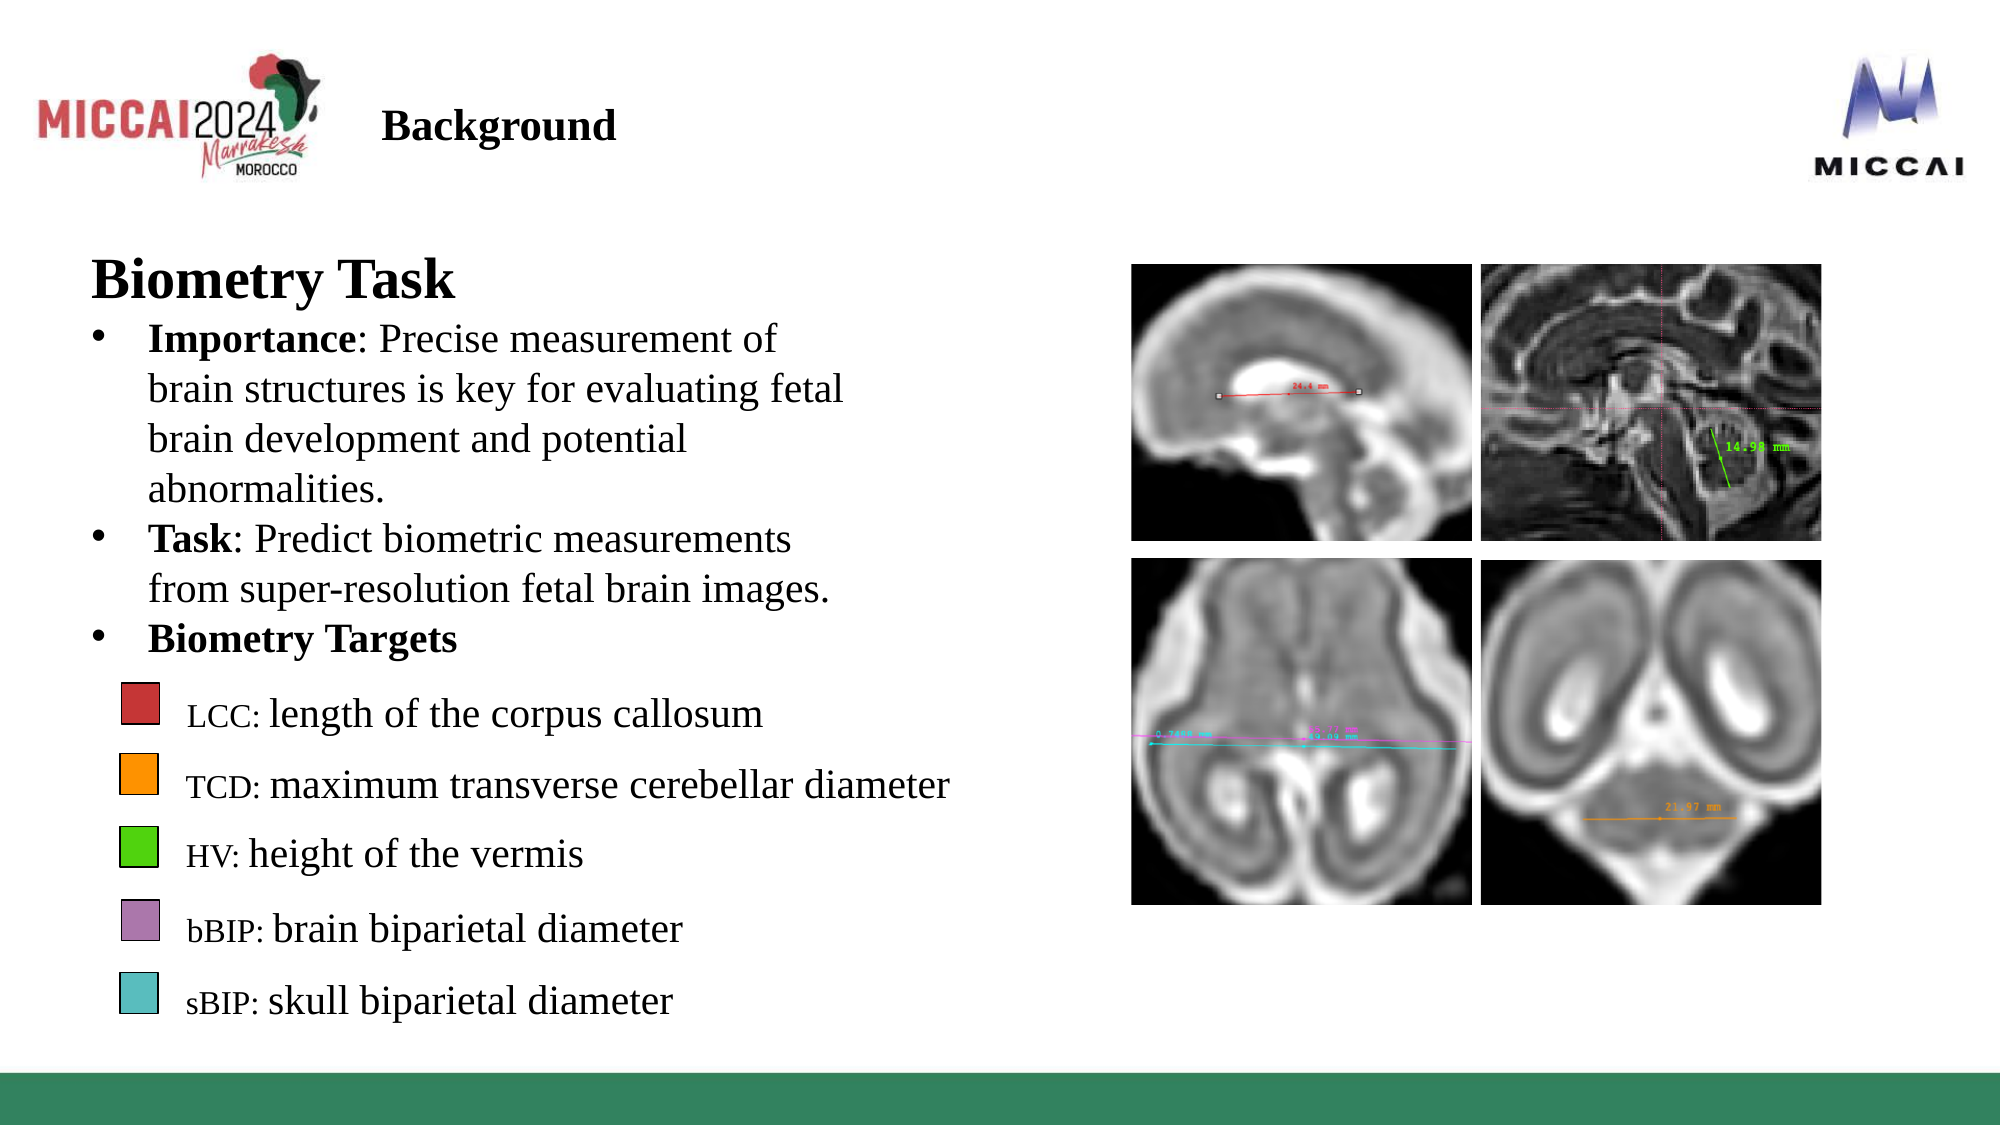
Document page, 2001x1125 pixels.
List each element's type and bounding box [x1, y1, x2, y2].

picture [0, 0, 2000, 1125]
text_box [119, 677, 1044, 1032]
text_box [1130, 263, 1822, 905]
